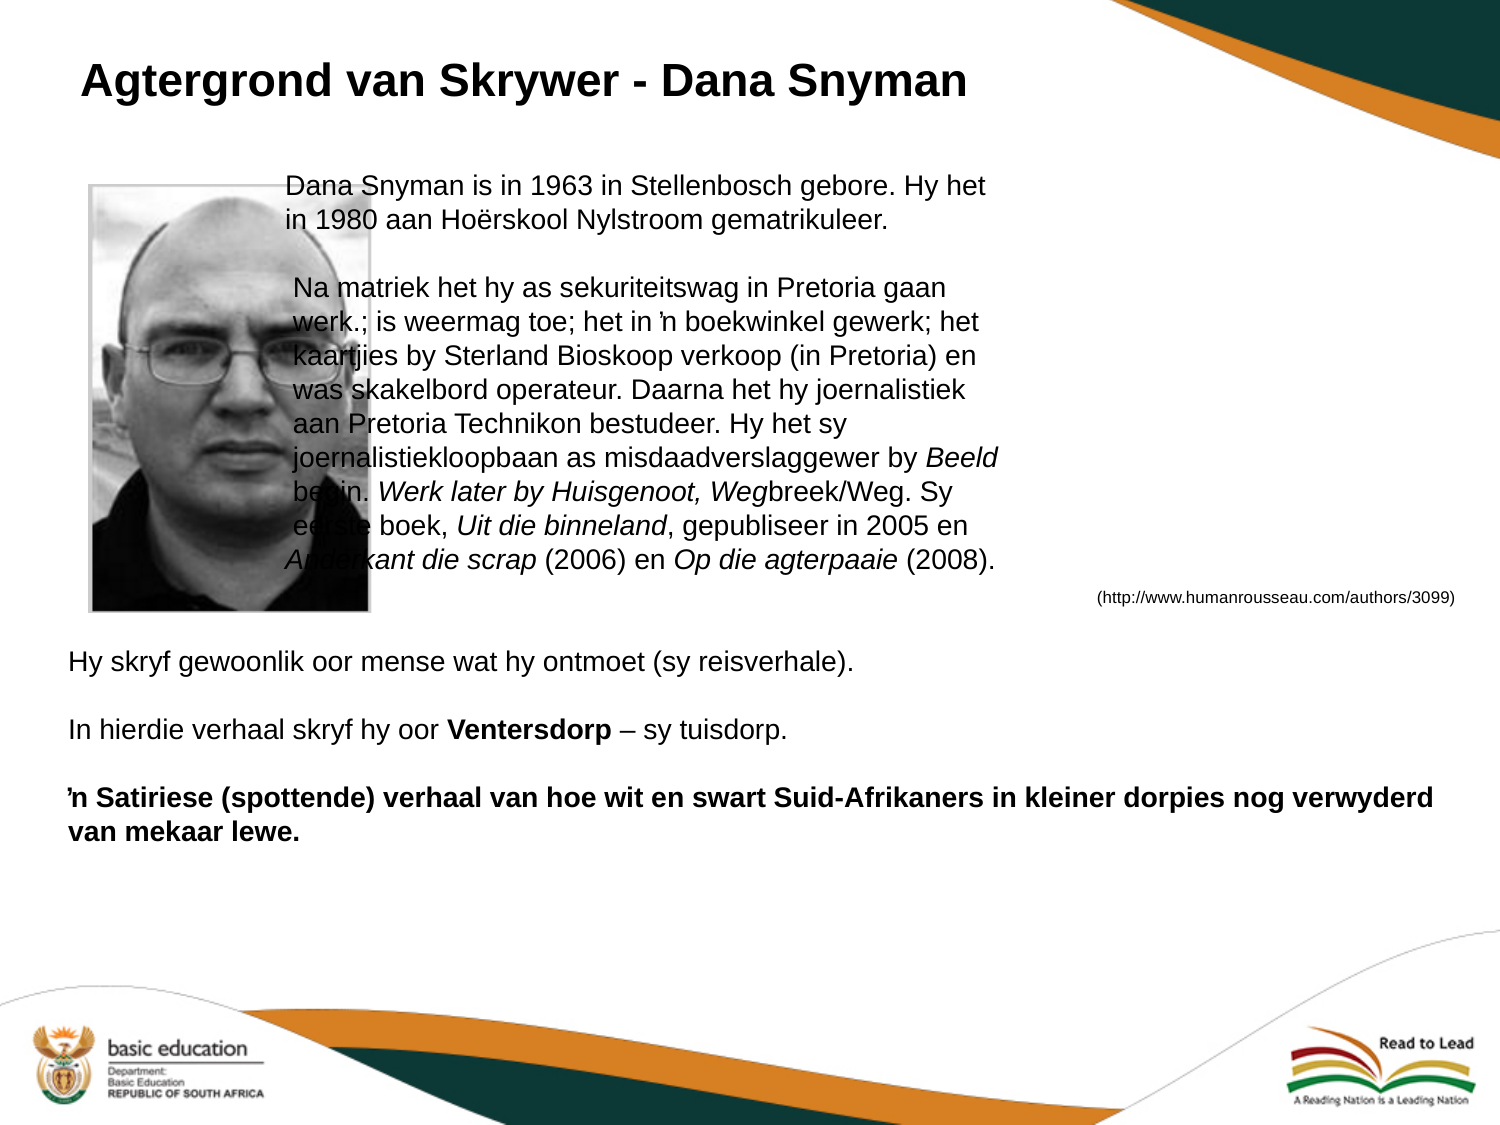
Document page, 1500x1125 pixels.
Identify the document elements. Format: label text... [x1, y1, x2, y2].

text_box Dana Snyman is in 1963 in Stellenbosch gebore. Hy het in 1980 aan Hoërskool Nylstroom gematrikuleer. Na matriek het hy as sekuriteitswag in Pretoria gaan werk.; is weermag toe; het in ŉ boekwinkel gewerk; het kaartjies by Sterland Bioskoop verkoop (in Pretoria) en was skakelbord operateur. Daarna het hy joernalistiek aan Pretoria Technikon bestudeer. Hy het sy joernalistiekloopbaan as misdaadverslaggewer by Beeld begin. Werk later by Huisgenoot, Wegbreek/Weg. Sy eerste boek, Uit die binneland, gepubliseer in 2005 en Anderkant die scrap (2006) en Op die agterpaaie (2008). (http://www.humanrousseau.com/authors/3099) Hy skryf gewoonlik oor mense wat hy ontmoet (sy reisverhale). In hierdie verhaal skryf hy oor Ventersdorp – sy tuisdorp. ŉ Satiriese (spottende) verhaal van hoe wit en swart Suid-Afrikaners in kleiner dorpies nog verwyderd van mekaar lewe. [53, 125, 1471, 1012]
picture [0, 0, 1500, 1125]
text_box Agtergrond van Skrywer - Dana Snyman [64, 42, 1483, 244]
